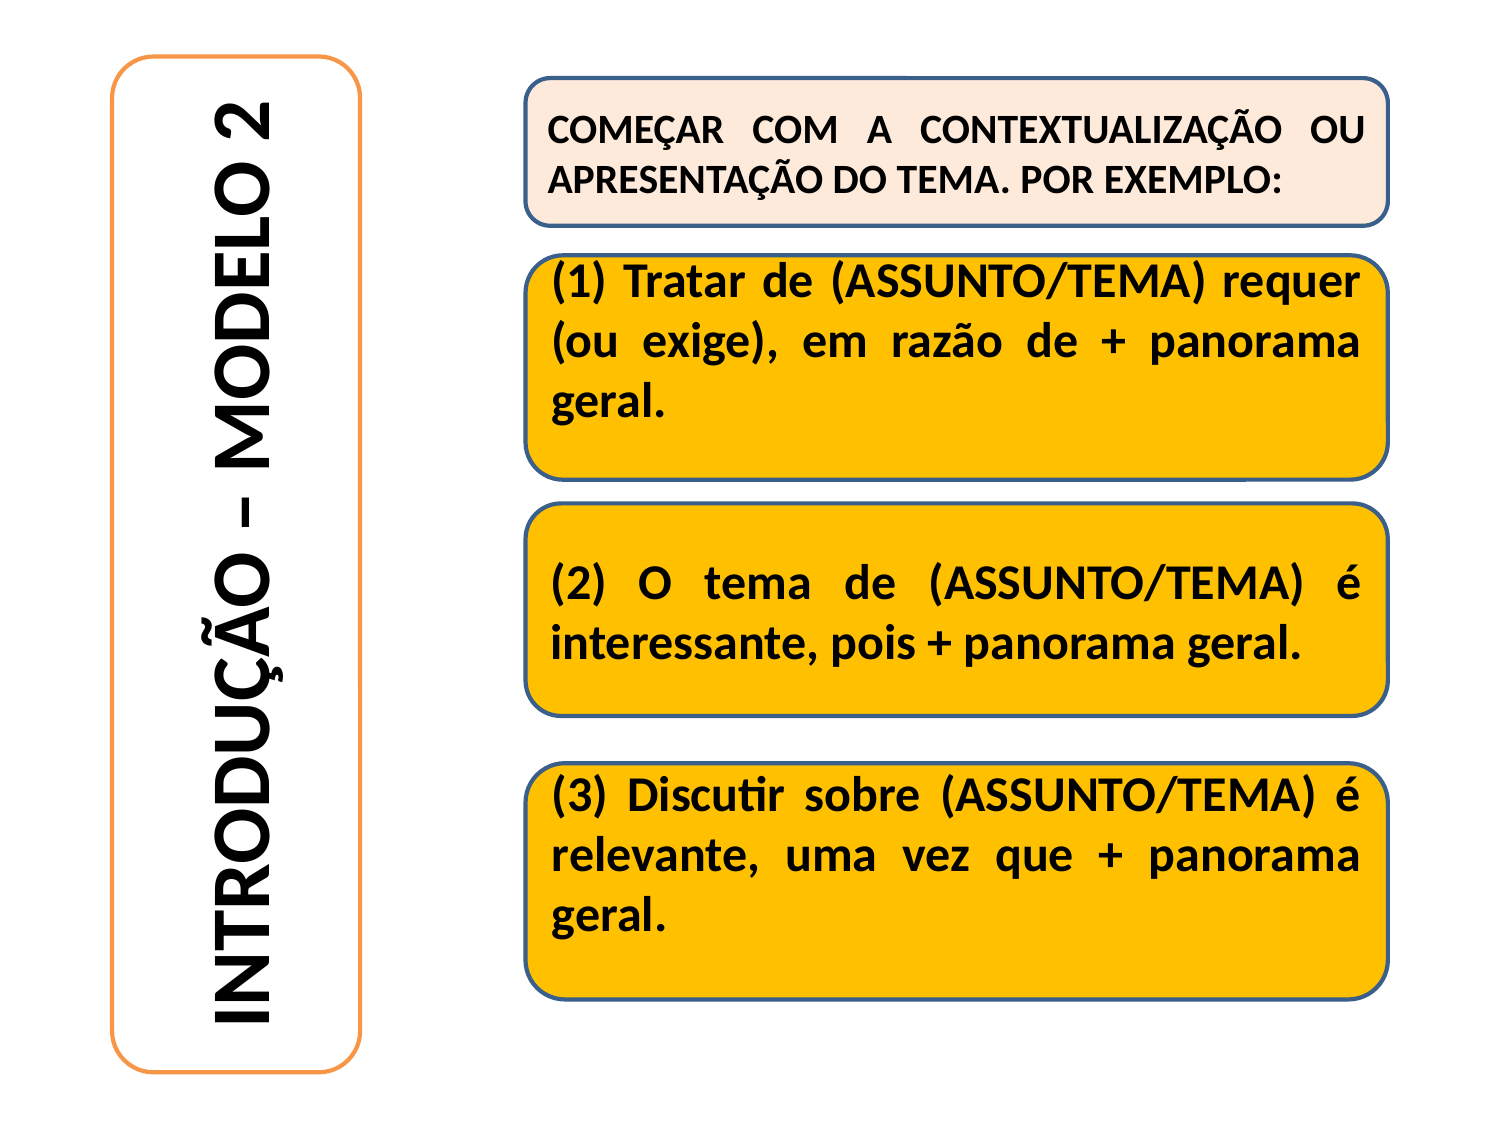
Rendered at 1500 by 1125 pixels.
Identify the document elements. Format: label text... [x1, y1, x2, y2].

text_box (3) Discutir sobre (ASSUNTO/TEMA) é relevante, uma vez que + panorama geral. [523, 761, 1390, 1002]
text_box COMEÇAR COM A CONTEXTUALIZAÇÃO OU APRESENTAÇÃO DO TEMA. POR EXEMPLO: [523, 75, 1390, 228]
text_box (1) Tratar de (ASSUNTO/TEMA) requer (ou exige), em razão de + panorama geral. [523, 253, 1390, 482]
text_box (2) O tema de (ASSUNTO/TEMA) é interessante, pois + panorama geral. [523, 501, 1390, 719]
text_box INTRODUÇÃO – MODELO 2 [109, 54, 363, 1075]
